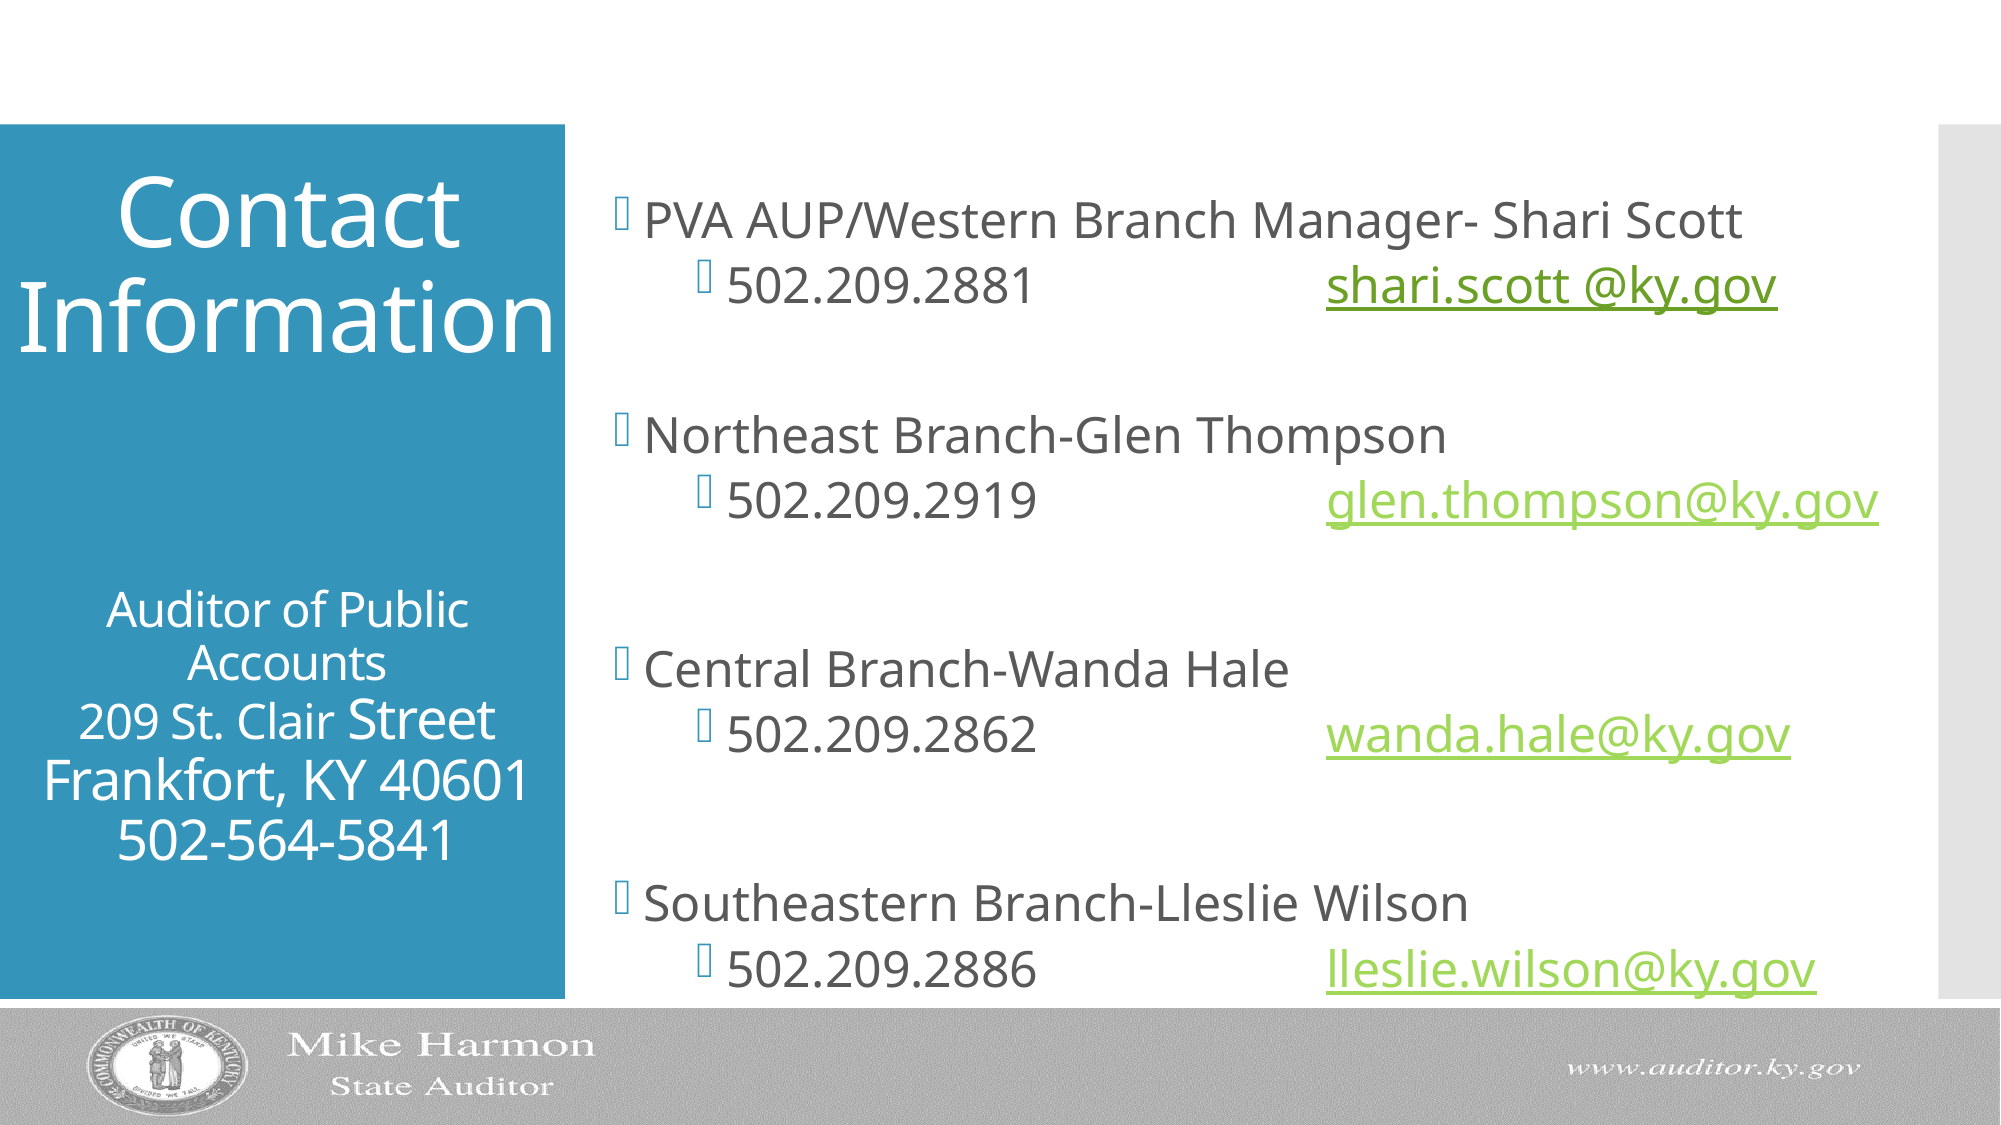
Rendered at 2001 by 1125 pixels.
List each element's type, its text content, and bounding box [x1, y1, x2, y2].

list PVA AUP/Western Branch Manager- Shari Scott 502.209.2881 shari.scott @ky.gov Northeast Branch-Glen Thompson 502.209.2919 glen.thompson@ky.gov Central Branch-Wanda Hale 502.209.2862 wanda.hale@ky.gov Southeastern Branch-Lleslie Wilson 502.209.2886 lleslie.wilson@ky.gov [598, 112, 1919, 1008]
picture [0, 1008, 2000, 1125]
title Contact Information Auditor of Public Accounts 209 St. Clair Street Frankfort, KY 40601 502-564-5841 [0, 123, 576, 998]
